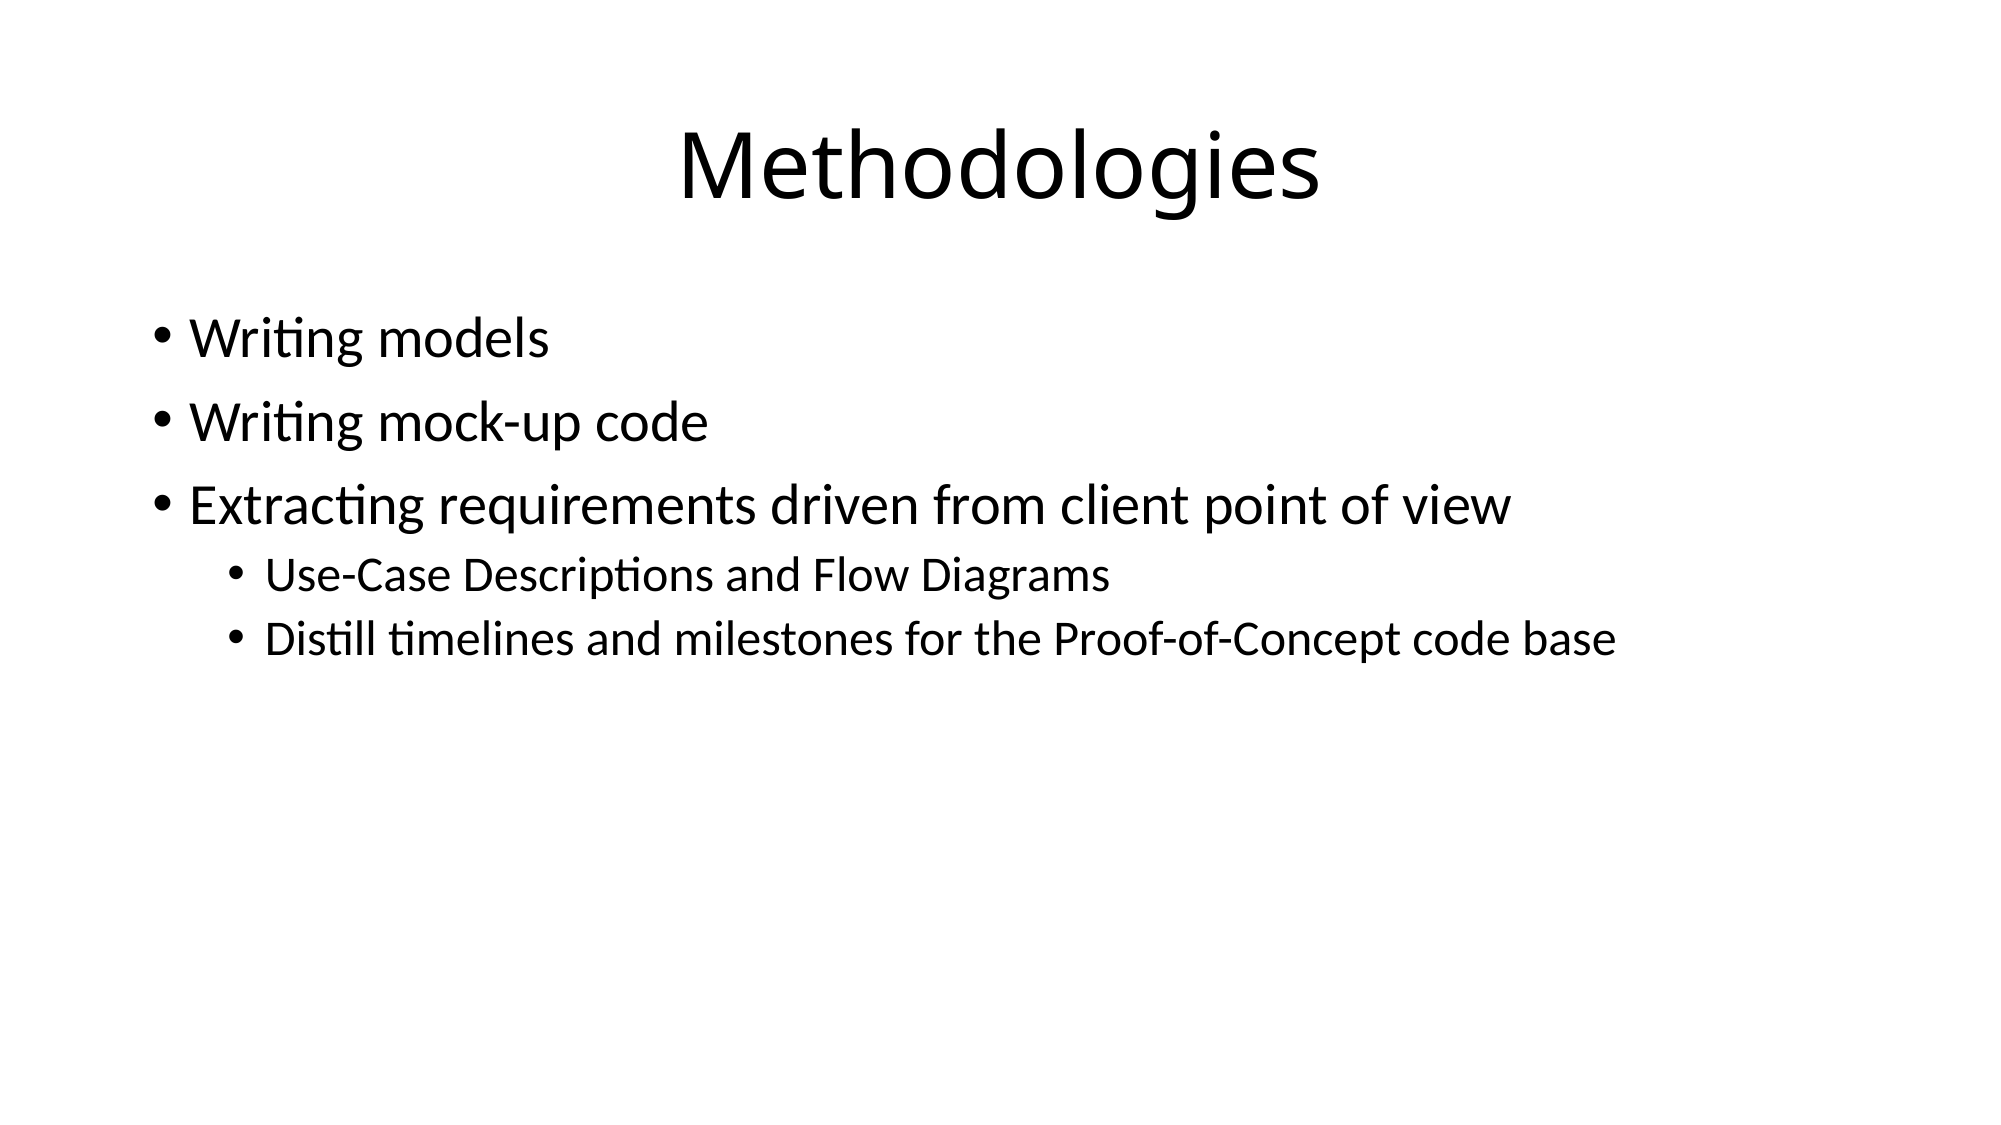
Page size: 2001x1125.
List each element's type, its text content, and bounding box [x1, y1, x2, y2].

title Methodologies [137, 59, 1863, 278]
list Writing models Writing mock-up code Extracting requirements driven from client point of view Use-Case Descriptions and Flow Diagrams Distill timelines and milestones for the Proof-of-Concept code base [137, 299, 1863, 1014]
